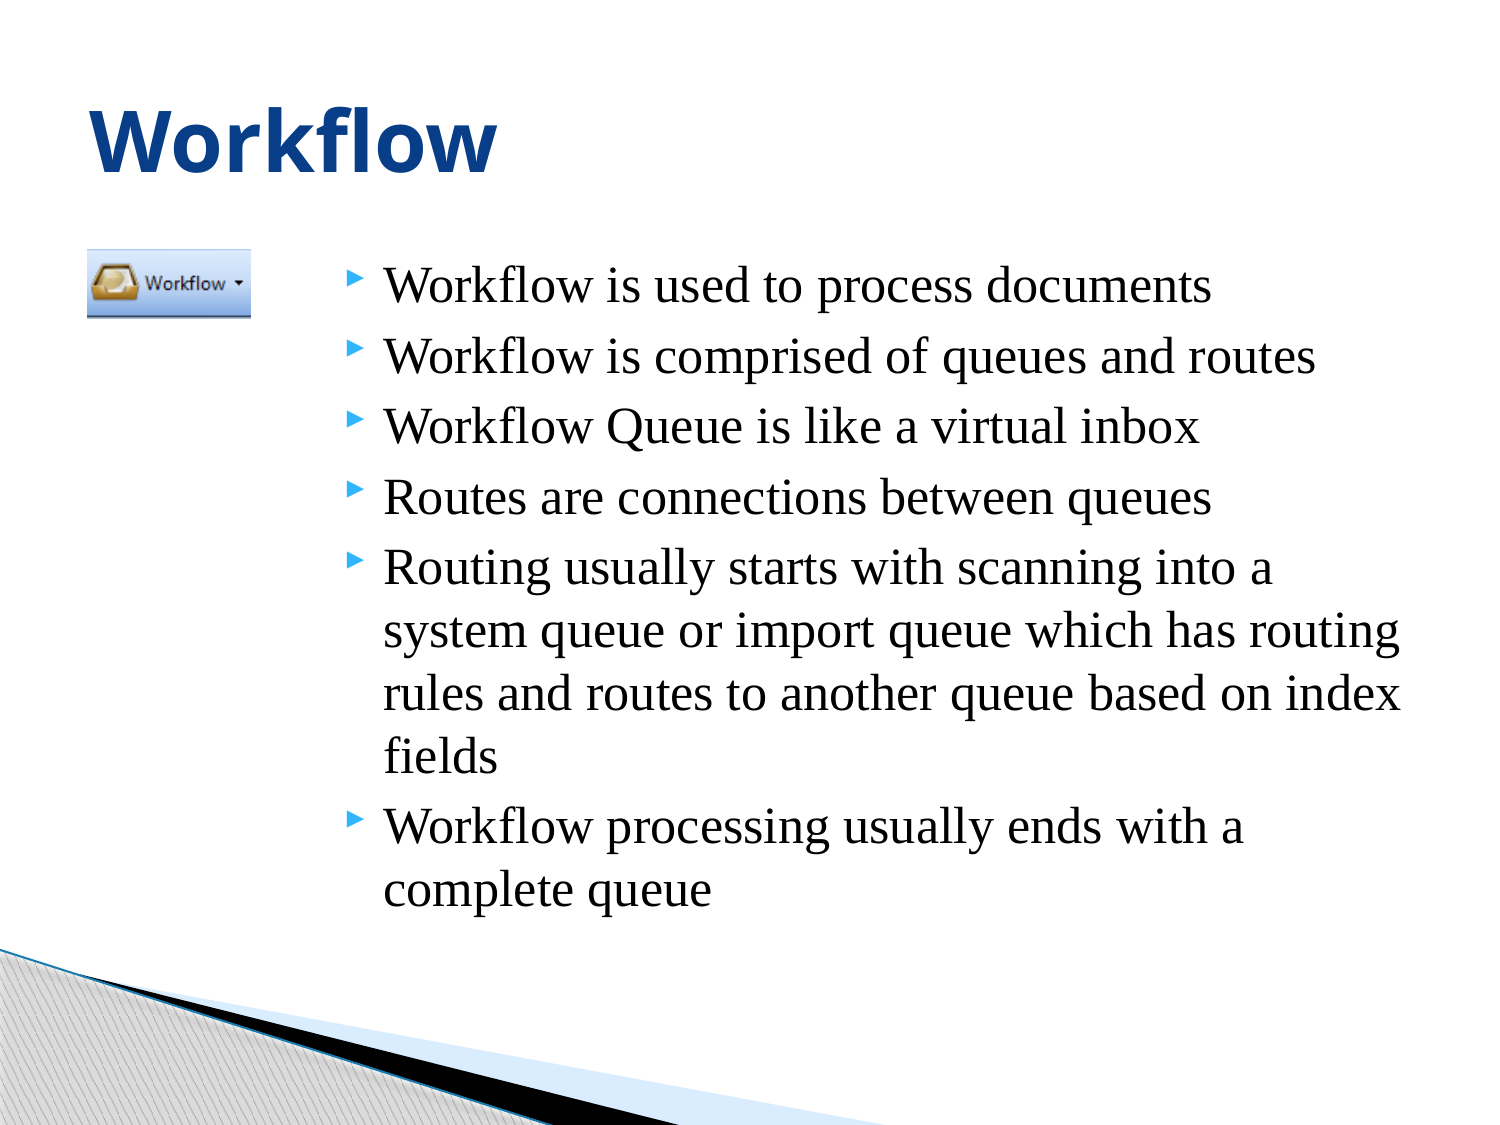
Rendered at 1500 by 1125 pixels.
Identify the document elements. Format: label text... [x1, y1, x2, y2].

picture [87, 249, 251, 319]
title Workflow [75, 45, 1425, 233]
list Workflow is used to process documents Workflow is comprised of queues and routes Workflow Queue is like a virtual inbox Routes are connections between queues Routing usually starts with scanning into a system queue or import queue which has routing rules and routes to another queue based on index fields Workflow processing usually ends with a complete queue [312, 243, 1425, 986]
